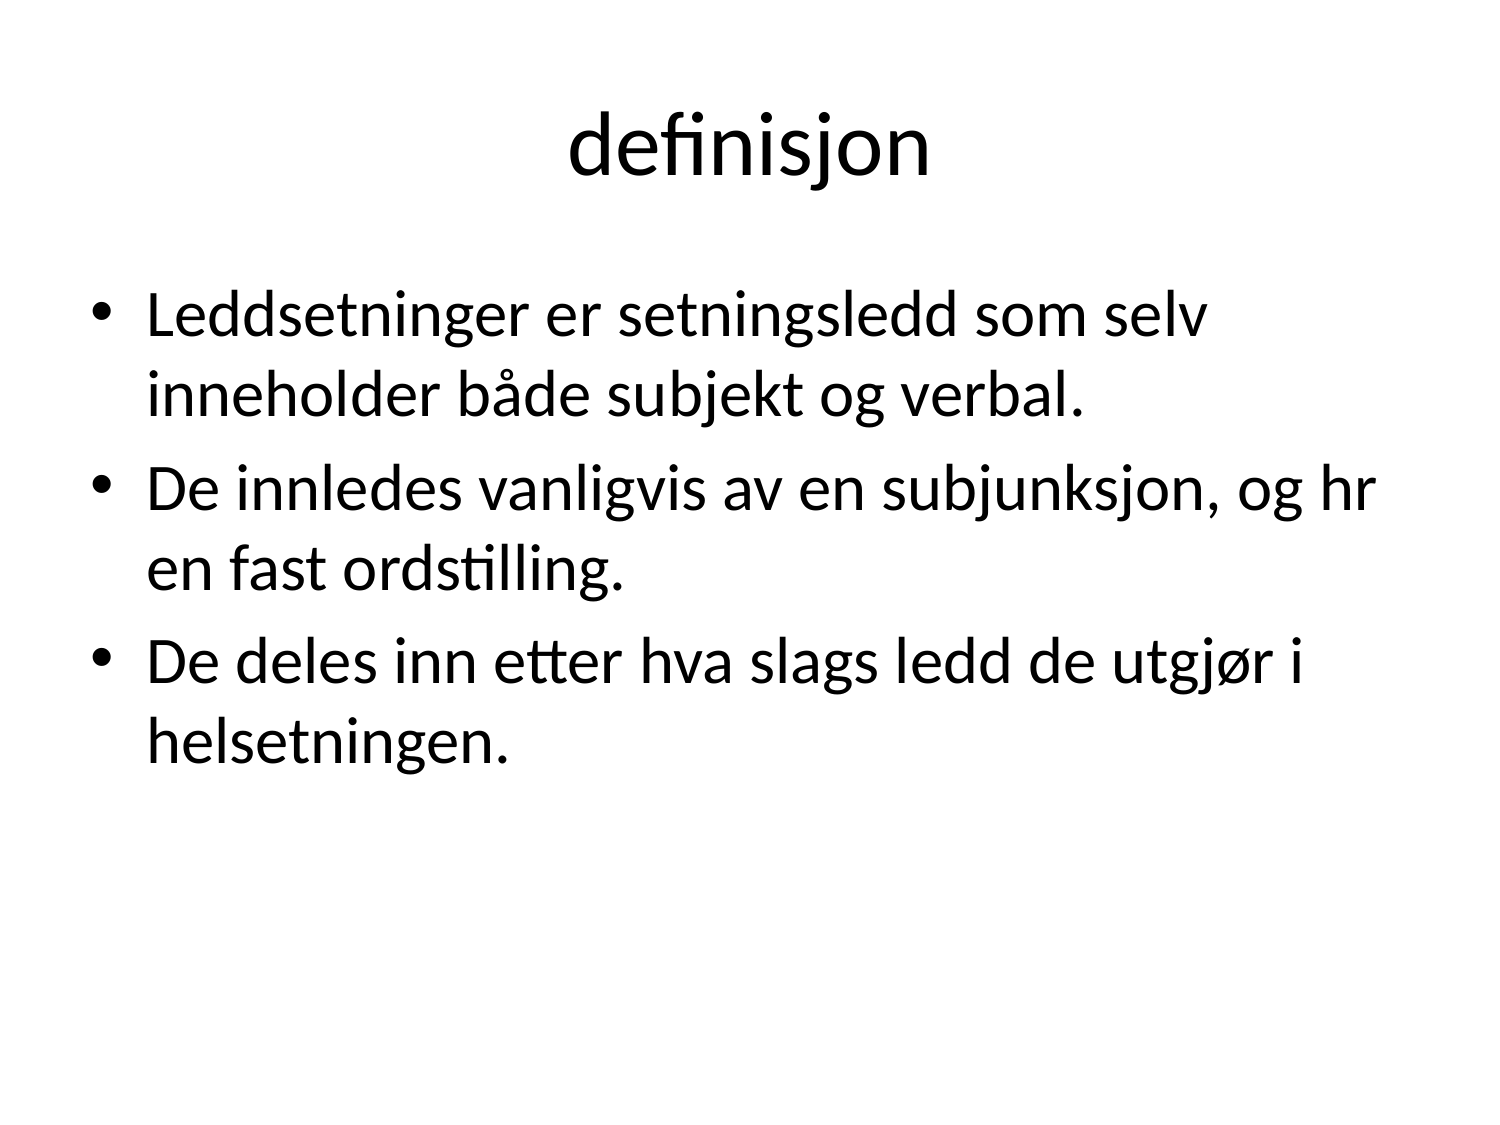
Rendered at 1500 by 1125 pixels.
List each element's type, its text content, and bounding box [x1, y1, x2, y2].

title definisjon [75, 45, 1425, 233]
list Leddsetninger er setningsledd som selv inneholder både subjekt og verbal. De innledes vanligvis av en subjunksjon, og hr en fast ordstilling. De deles inn etter hva slags ledd de utgjør i helsetningen. [75, 262, 1425, 1005]
